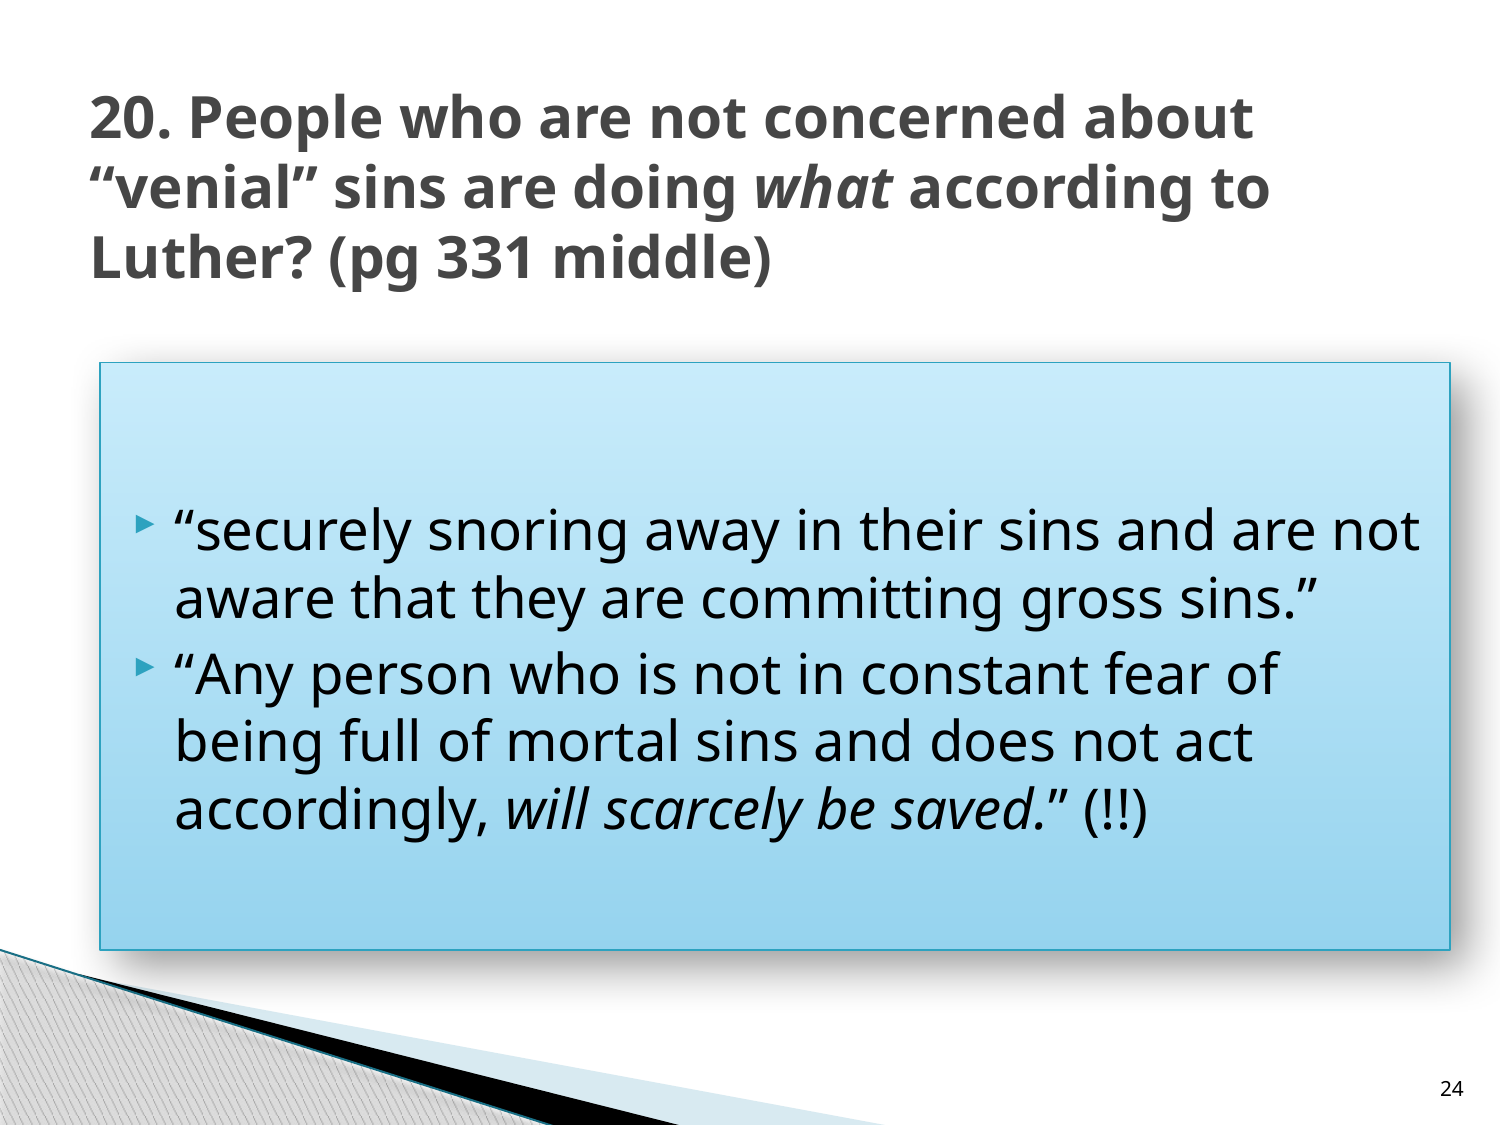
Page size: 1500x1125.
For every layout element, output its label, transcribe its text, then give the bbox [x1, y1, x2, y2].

slide_number 24 [1418, 1051, 1479, 1112]
list “securely snoring away in their sins and are not aware that they are committing gross sins.” “Any person who is not in constant fear of being full of mortal sins and does not act accordingly, will scarcely be saved.” (!!) [99, 362, 1451, 951]
title 20. People who are not concerned about “venial” sins are doing what according to Luther? (pg 331 middle) [75, 45, 1425, 325]
